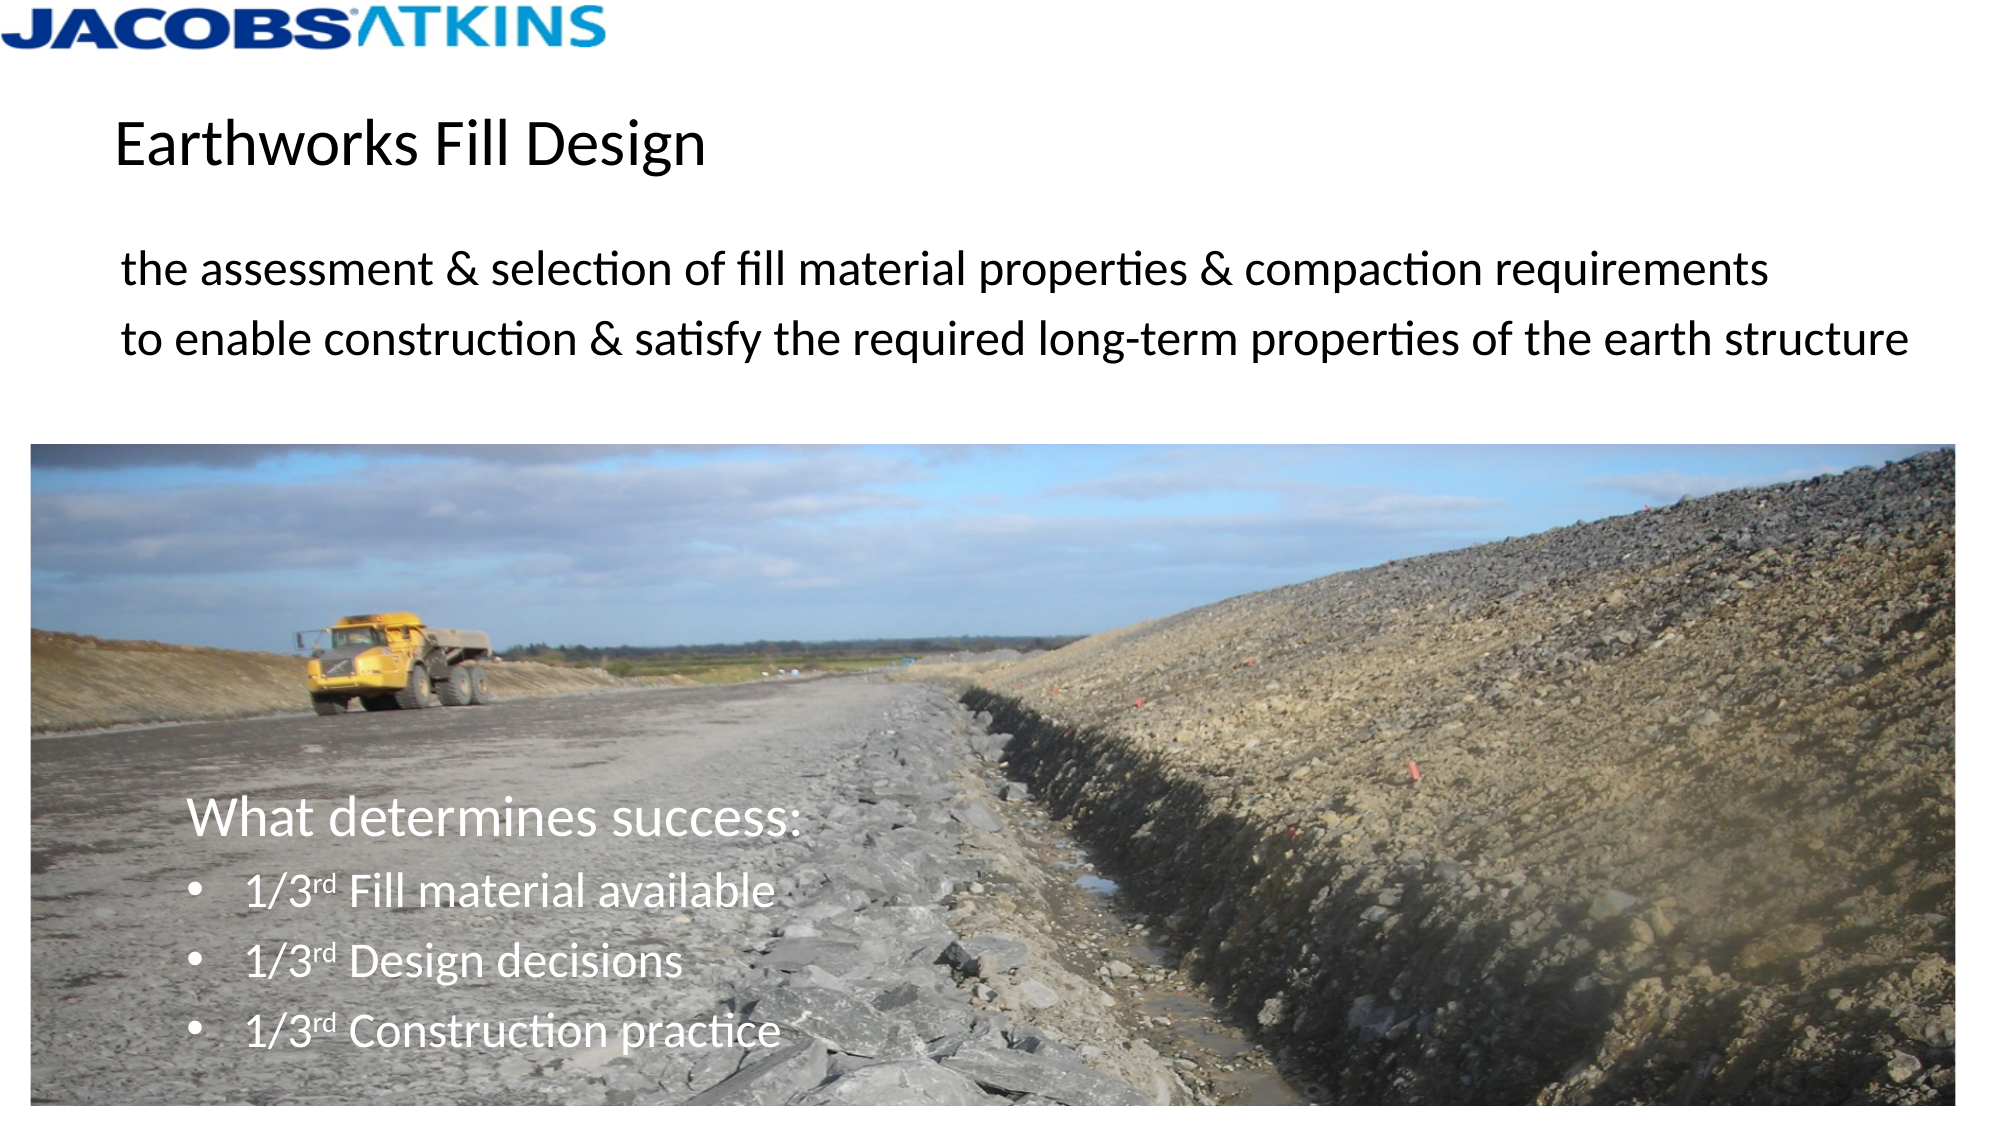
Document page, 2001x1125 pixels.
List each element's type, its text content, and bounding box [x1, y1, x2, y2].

picture [0, 0, 614, 61]
list the assessment & selection of fill material properties & compaction requirements to enable construction & satisfy the required long-term properties of the earth structure [105, 227, 1942, 440]
picture [30, 444, 1956, 1106]
title Earthworks Fill Design [99, 45, 1900, 233]
